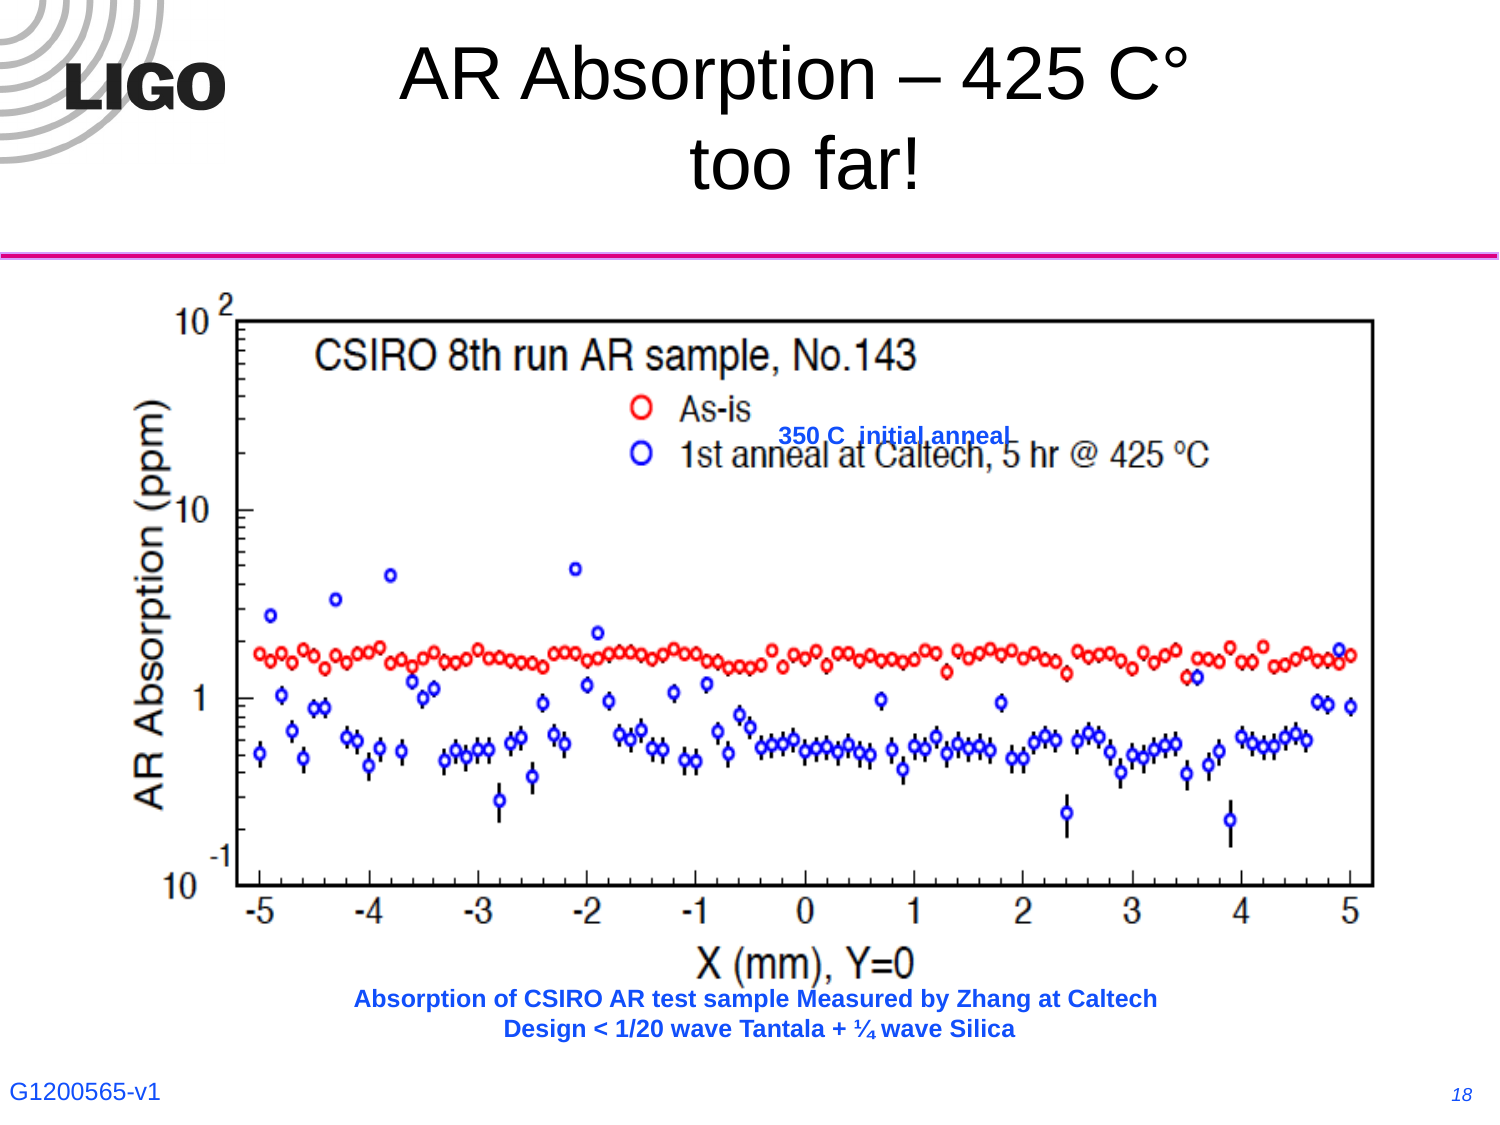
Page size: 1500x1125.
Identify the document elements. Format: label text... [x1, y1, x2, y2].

text_box Absorption of CSIRO AR test sample Measured by Zhang at Caltech Design < 1/20 wave Tantala + ¼ wave Silica [338, 1010, 1175, 1050]
slide_number 18 [1174, 1037, 1488, 1113]
picture [0, 0, 225, 164]
title AR Absorption – 425 C° too far! [212, 24, 1400, 213]
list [112, 274, 1388, 1001]
